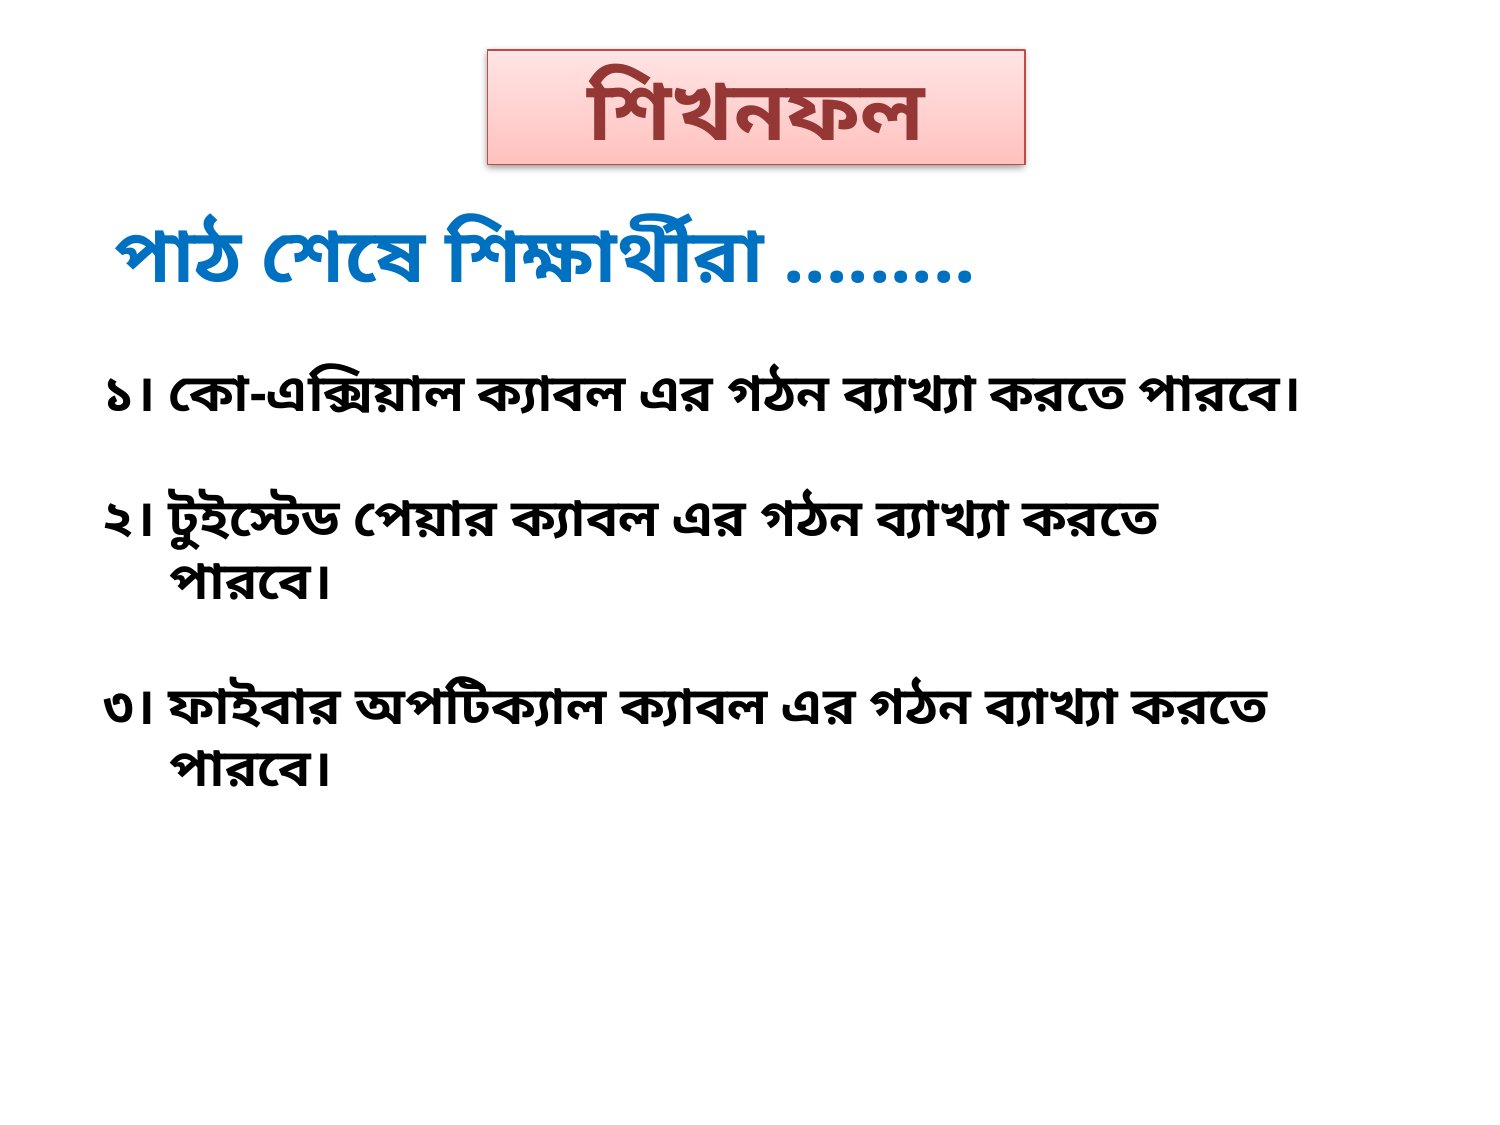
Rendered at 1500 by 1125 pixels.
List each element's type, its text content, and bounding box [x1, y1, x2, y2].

text_box পাঠ শেষে শিক্ষার্থীরা ......... [99, 199, 1338, 305]
text_box ১। কো-এক্সিয়াল ক্যাবল এর গঠন ব্যাখ্যা করতে পারবে। ২। টুইস্টেড পেয়ার ক্যাবল এর গঠন ব্যাখ্যা করতে পারবে। ৩। ফাইবার অপটিক্যাল ক্যাবল এর গঠন ব্যাখ্যা করতে পারবে। [87, 352, 1463, 868]
text_box শিখনফল [487, 49, 1026, 165]
